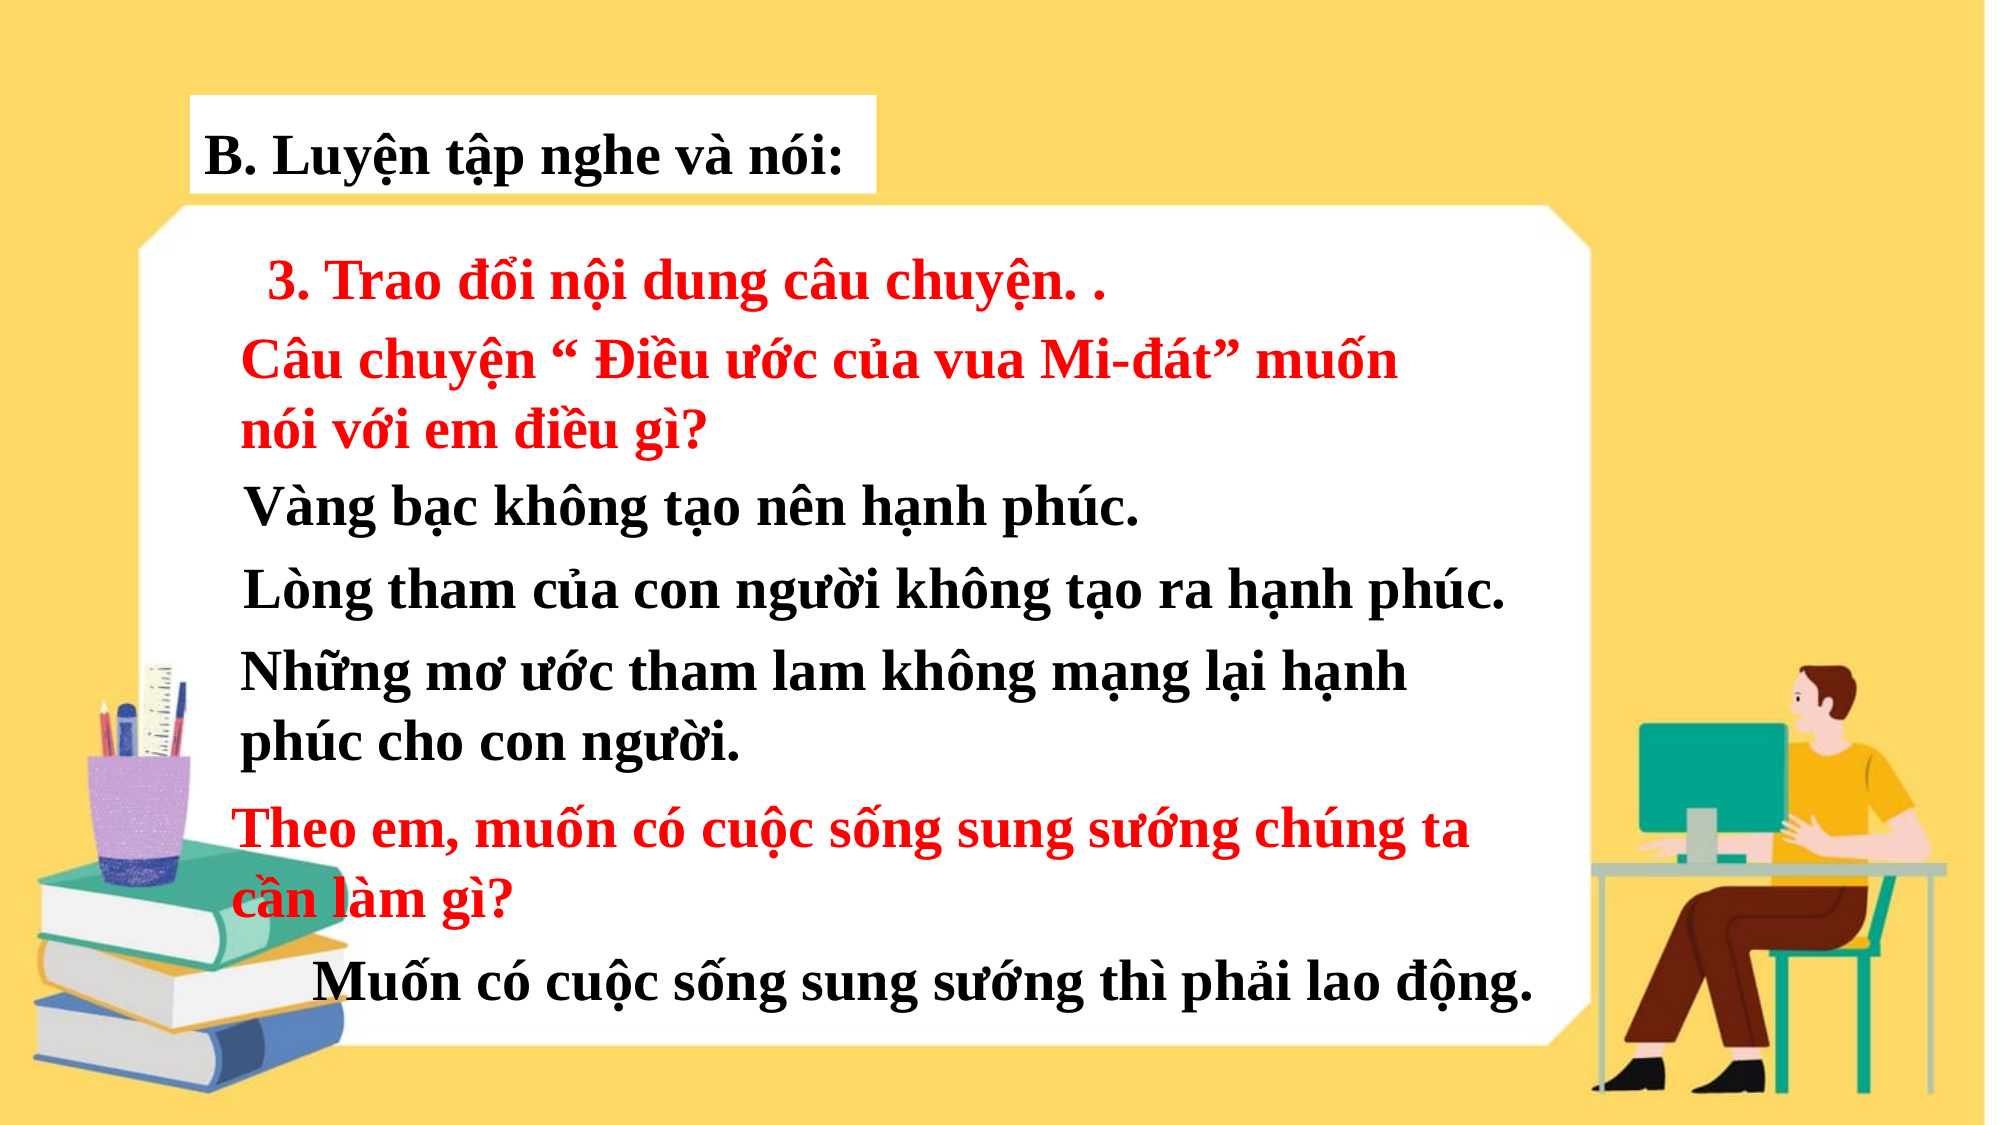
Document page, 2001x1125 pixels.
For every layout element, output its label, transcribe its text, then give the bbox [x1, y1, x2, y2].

text_box Lòng tham của con người không tạo ra hạnh phúc. [229, 542, 1550, 627]
text_box 3. Trao đổi nội dung câu chuyện. . [266, 227, 1108, 312]
text_box B. Luyện tập nghe và nói: [189, 94, 877, 194]
text_box Câu chuyện “ Điều ước của vua Mi-đát” muốn nói với em điều gì? [225, 312, 1428, 468]
text_box Theo em, muốn có cuộc sống sung sướng chúng ta cần làm gì? [216, 781, 1498, 936]
picture [0, 0, 2001, 1125]
text_box Những mơ ước tham lam không mạng lại hạnh phúc cho con người. [225, 624, 1546, 780]
text_box Vàng bạc không tạo nên hạnh phúc. [229, 459, 1431, 542]
text_box Muốn có cuộc sống sung sướng thì phải lao động. [298, 934, 1580, 1020]
